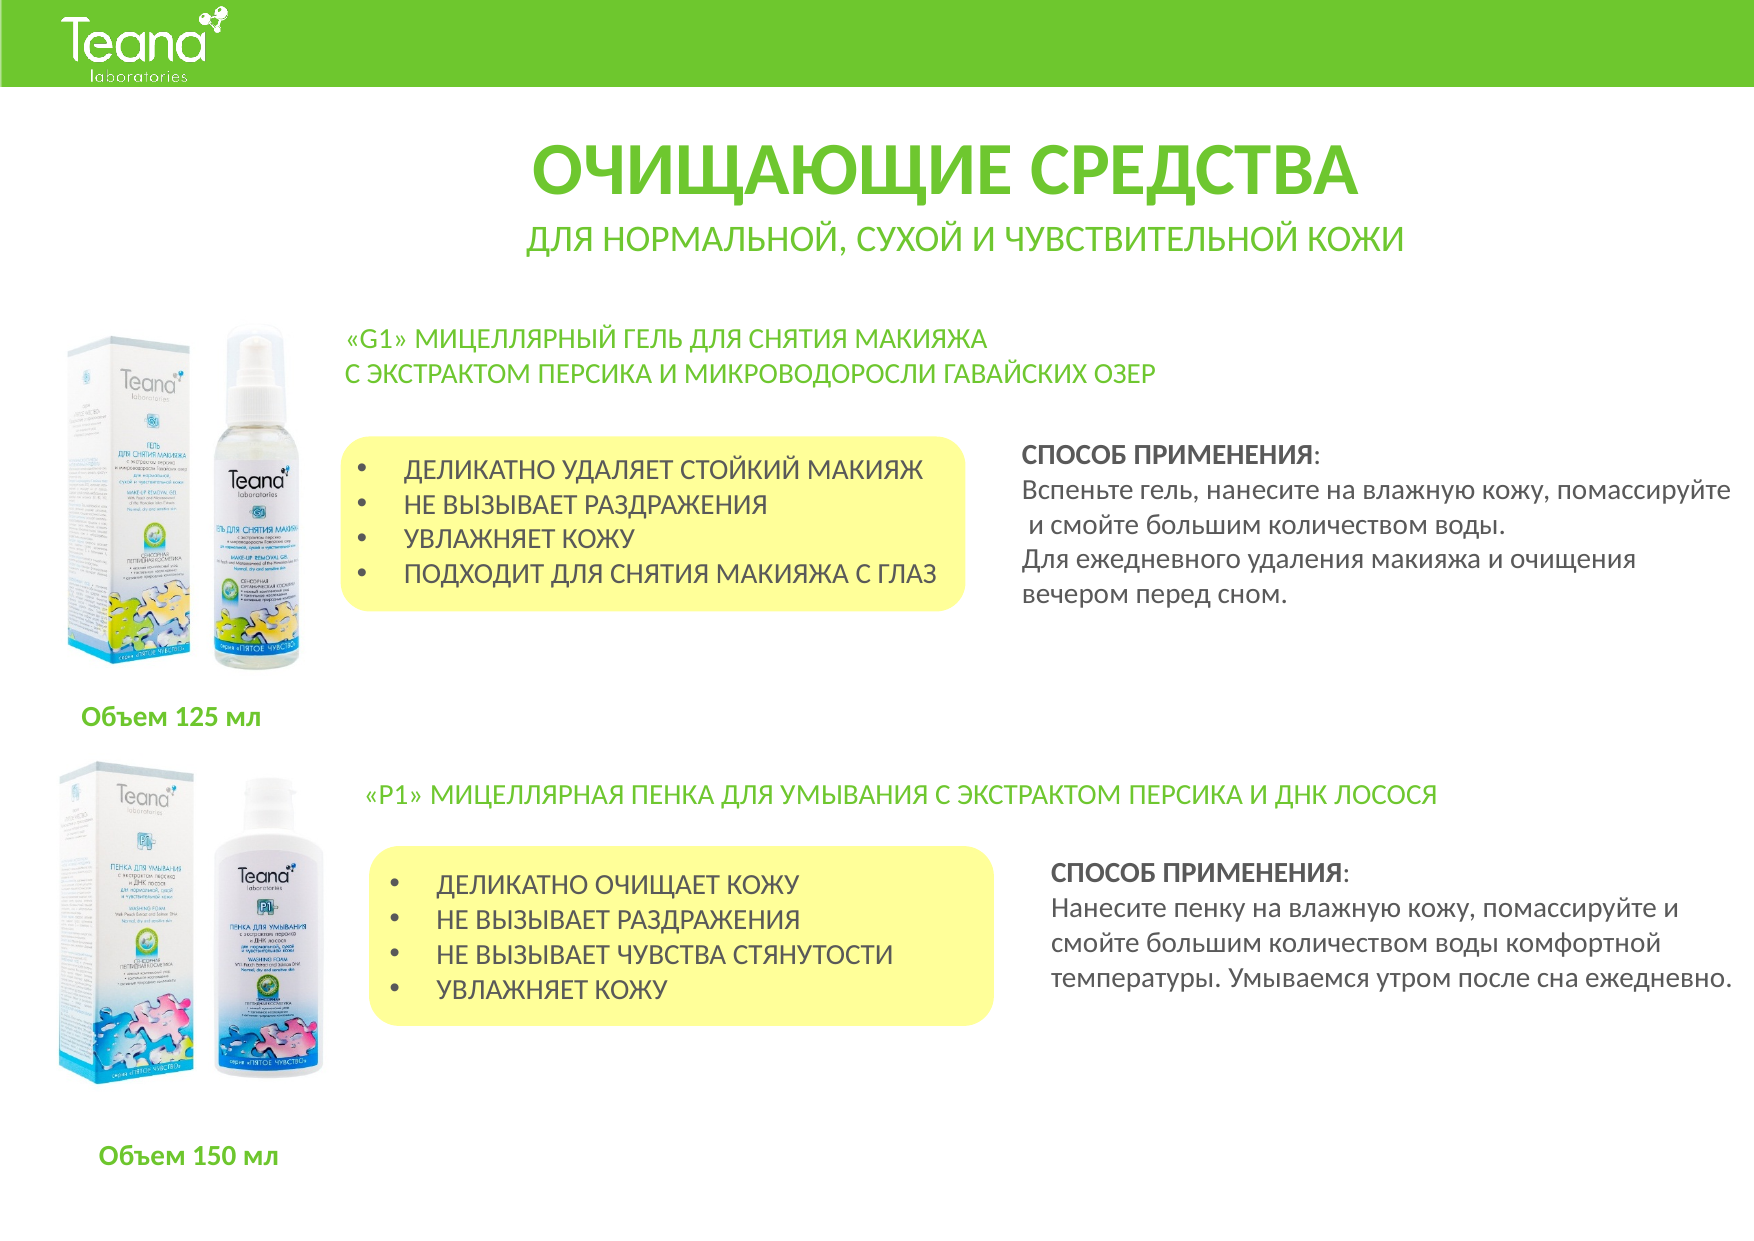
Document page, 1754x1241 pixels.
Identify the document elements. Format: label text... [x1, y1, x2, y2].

picture [200, 767, 337, 1087]
text_box «P1» МИЦЕЛЛЯРНАЯ ПЕНКА ДЛЯ УМЫВАНИЯ С ЭКСТРАКТОМ ПЕРСИКА И ДНК ЛОСОСЯ [363, 771, 1663, 812]
text_box ОЧИЩАЮЩИЕ СРЕДСТВА [515, 111, 1378, 219]
text_box ДЕЛИКАТНО УДАЛЯЕТ СТОЙКИЙ МАКИЯЖ НЕ ВЫЗЫВАЕТ РАЗДРАЖЕНИЯ УВЛАЖНЯЕТ КОЖУ ПОДХОДИТ ДЛЯ СНЯТИЯ МАКИЯЖА С ГЛАЗ [356, 449, 966, 590]
picture [56, 318, 201, 681]
picture [56, 753, 197, 1092]
text_box [338, 434, 968, 614]
text_box [366, 843, 995, 1029]
text_box СПОСОБ ПРИМЕНЕНИЯ: Вспеньте гель, нанесите на влажную кожу, помассируйте и смойте большим количеством воды. Для ежедневного удаления макияжа и очищения вечером перед сном. [1007, 427, 1754, 618]
picture [206, 304, 308, 688]
text_box ДЕЛИКАТНО ОЧИЩАЕТ КОЖУ НЕ ВЫЗЫВАЕТ РАЗДРАЖЕНИЯ НЕ ВЫЗЫВАЕТ ЧУВСТВА СТЯНУТОСТИ УВЛАЖНЯЕТ КОЖУ [389, 865, 1036, 1006]
text_box ДЛЯ НОРМАЛЬНОЙ, СУХОЙ И ЧУВСТВИТЕЛЬНОЙ КОЖИ [227, 214, 1704, 260]
text_box СПОСОБ ПРИМЕНЕНИЯ: Нанесите пенку на влажную кожу, помассируйте и смойте большим количеством воды комфортной температуры. Умываемся утром после сна ежедневно. [1036, 846, 1754, 1046]
text_box Объем 125 мл [81, 697, 332, 733]
text_box «G1» МИЦЕЛЛЯРНЫЙ ГЕЛЬ ДЛЯ СНЯТИЯ МАКИЯЖА С ЭКСТРАКТОМ ПЕРСИКА И МИКРОВОДОРОСЛИ ГАВАЙСКИХ ОЗЕР [344, 319, 1731, 430]
text_box Объем 150 мл [98, 1135, 349, 1172]
picture [0, 0, 1754, 87]
